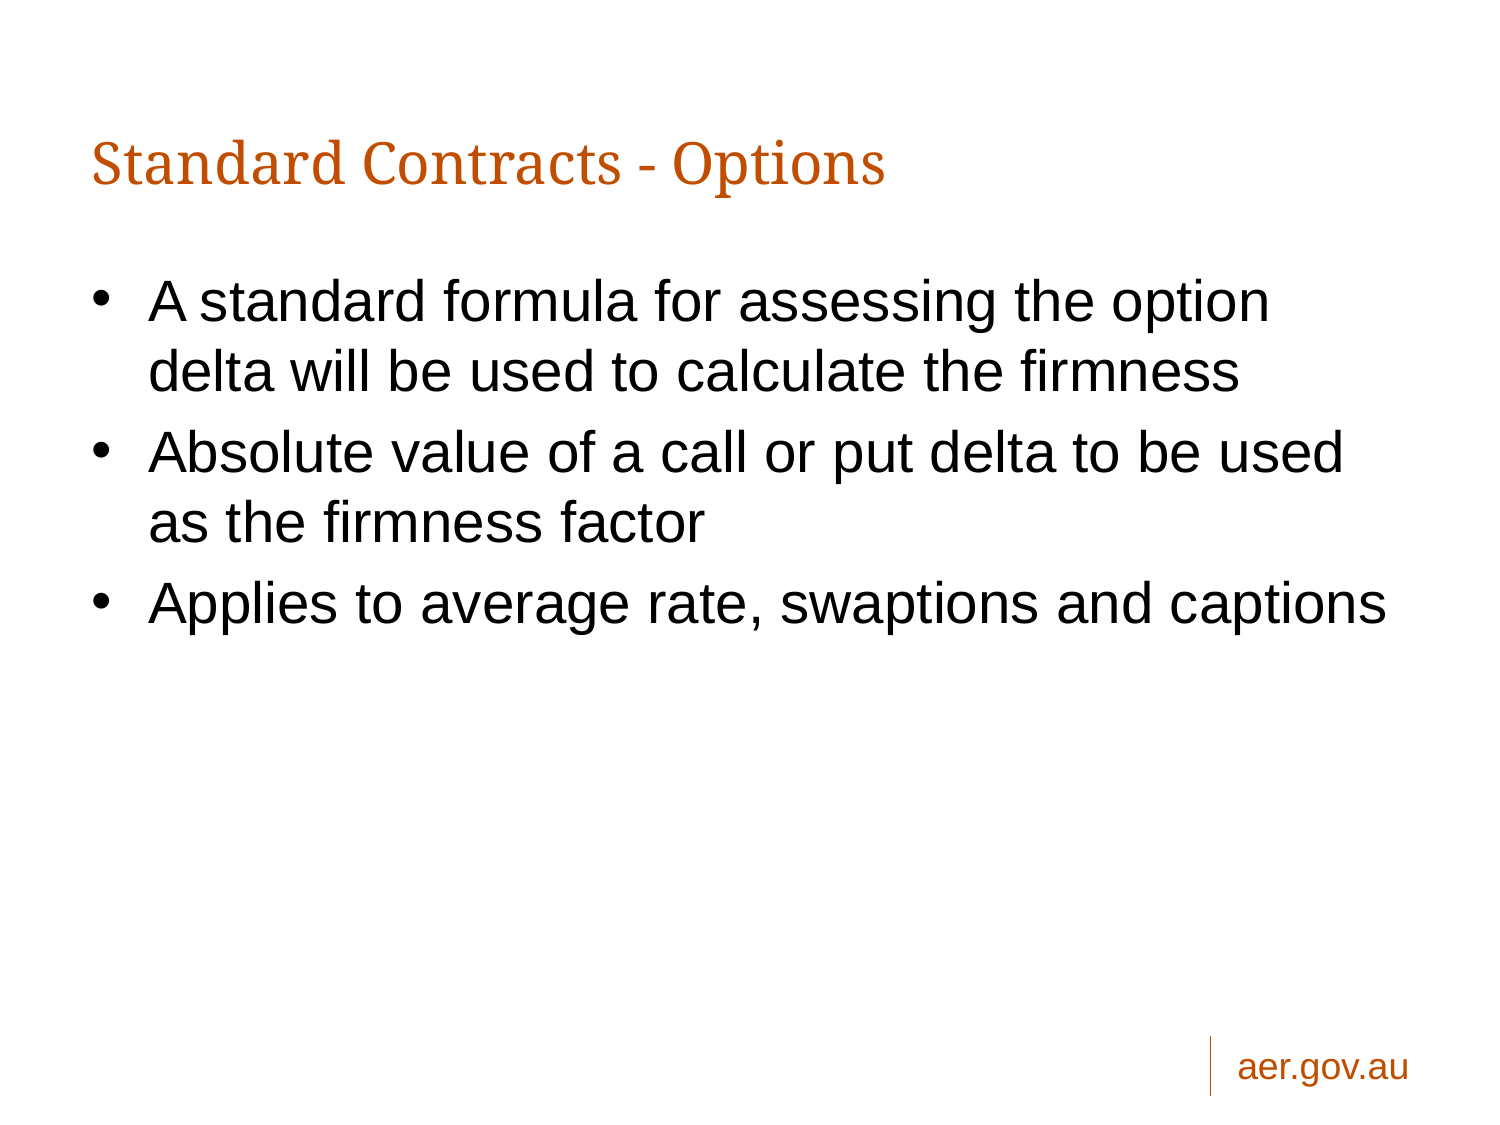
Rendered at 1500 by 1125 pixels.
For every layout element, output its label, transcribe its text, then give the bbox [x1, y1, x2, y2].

title Standard Contracts - Options [76, 90, 1424, 233]
list A standard formula for assessing the option delta will be used to calculate the firmness Absolute value of a call or put delta to be used as the firmness factor Applies to average rate, swaptions and captions [76, 255, 1424, 1000]
